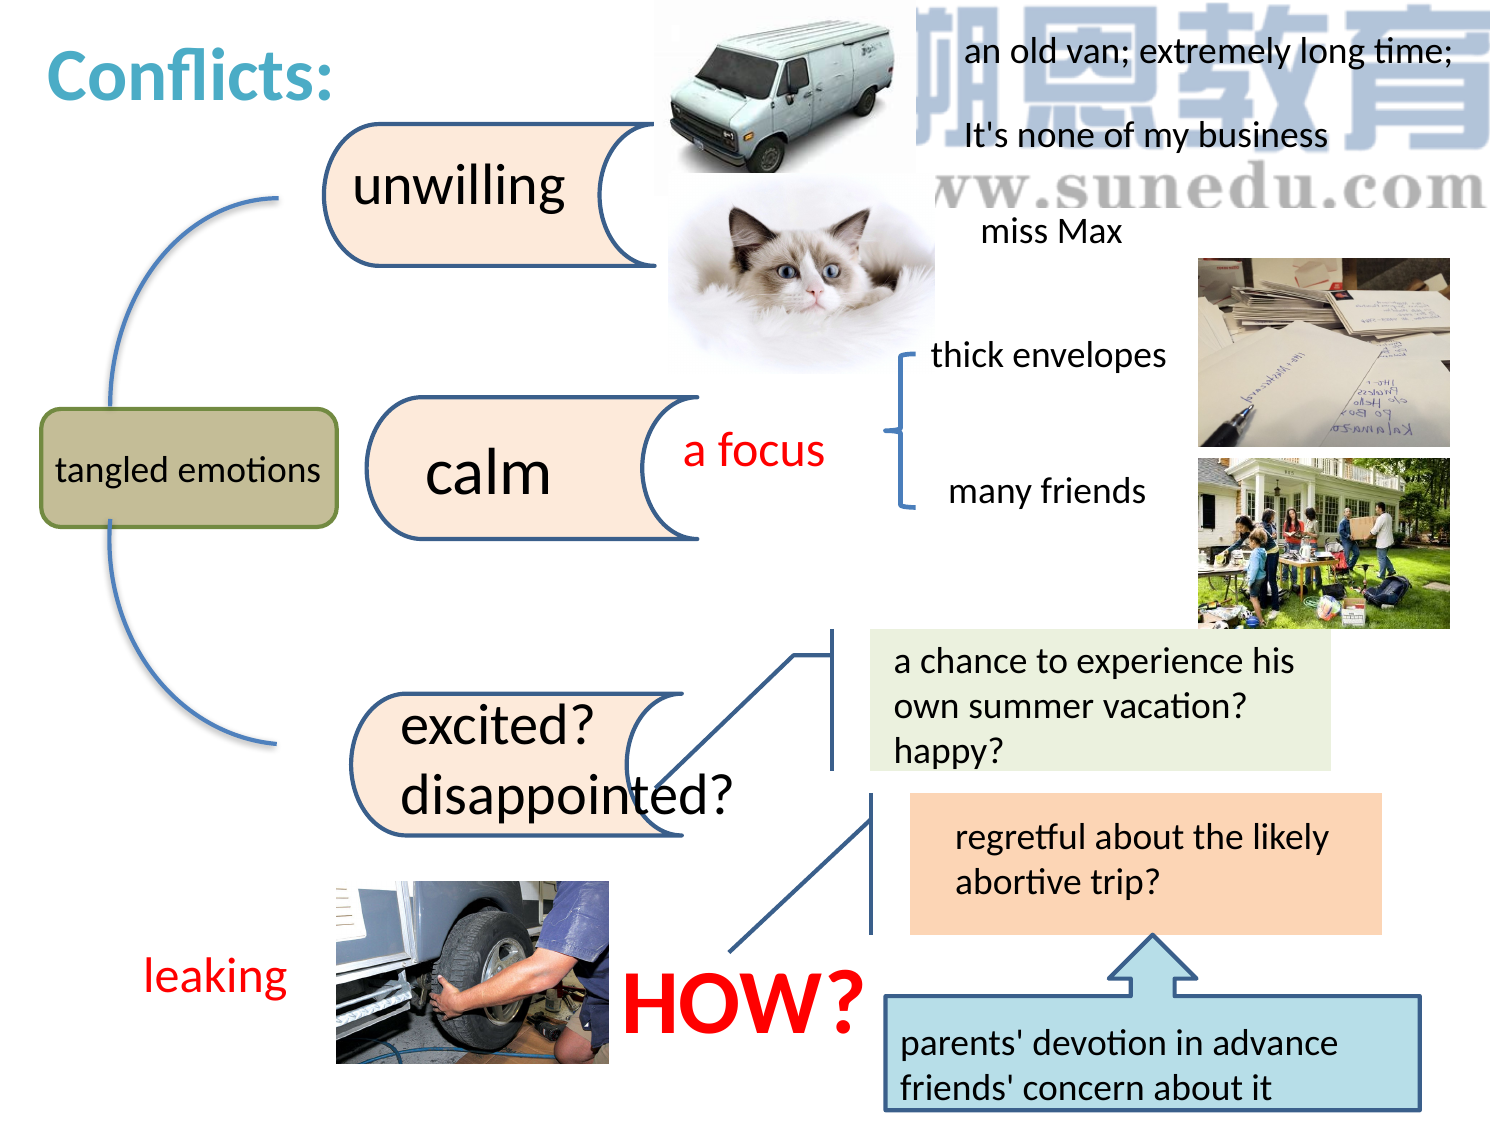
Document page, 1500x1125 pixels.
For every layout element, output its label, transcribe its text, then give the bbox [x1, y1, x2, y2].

text_box a focus [668, 408, 871, 484]
text_box It's none of my business [948, 102, 1344, 163]
text_box miss Max [965, 198, 1138, 258]
text_box leaking [128, 934, 303, 1010]
text_box unwilling [337, 139, 581, 225]
text_box [884, 382, 916, 509]
text_box calm [410, 420, 569, 515]
text_box [653, 628, 834, 790]
text_box [870, 629, 878, 771]
text_box [108, 196, 279, 407]
text_box [745, 792, 873, 934]
text_box a chance to experience his own summer vacation? happy? [878, 628, 1323, 779]
picture [1198, 258, 1450, 448]
text_box [910, 793, 1382, 935]
text_box [107, 518, 296, 747]
picture [336, 881, 609, 1064]
text_box parents' devotion in advance friends' concern about it [885, 1010, 1354, 1125]
text_box [388, 834, 684, 838]
picture [654, 0, 1490, 374]
text_box Conflicts: [32, 18, 351, 123]
text_box many friends [933, 458, 1170, 518]
text_box [1323, 638, 1331, 771]
text_box [321, 121, 657, 268]
text_box regretful about the likely abortive trip? [940, 804, 1366, 909]
text_box tangled emotions [40, 437, 337, 498]
text_box an old van; extremely long time; [949, 18, 1469, 78]
picture [1198, 457, 1450, 629]
text_box [934, 932, 1422, 1113]
text_box excited? disappointed? [386, 679, 751, 834]
text_box [364, 395, 700, 542]
text_box thick envelopes [916, 322, 1183, 383]
text_box HOW? [615, 934, 934, 1060]
text_box [39, 406, 339, 530]
text_box [348, 696, 386, 833]
